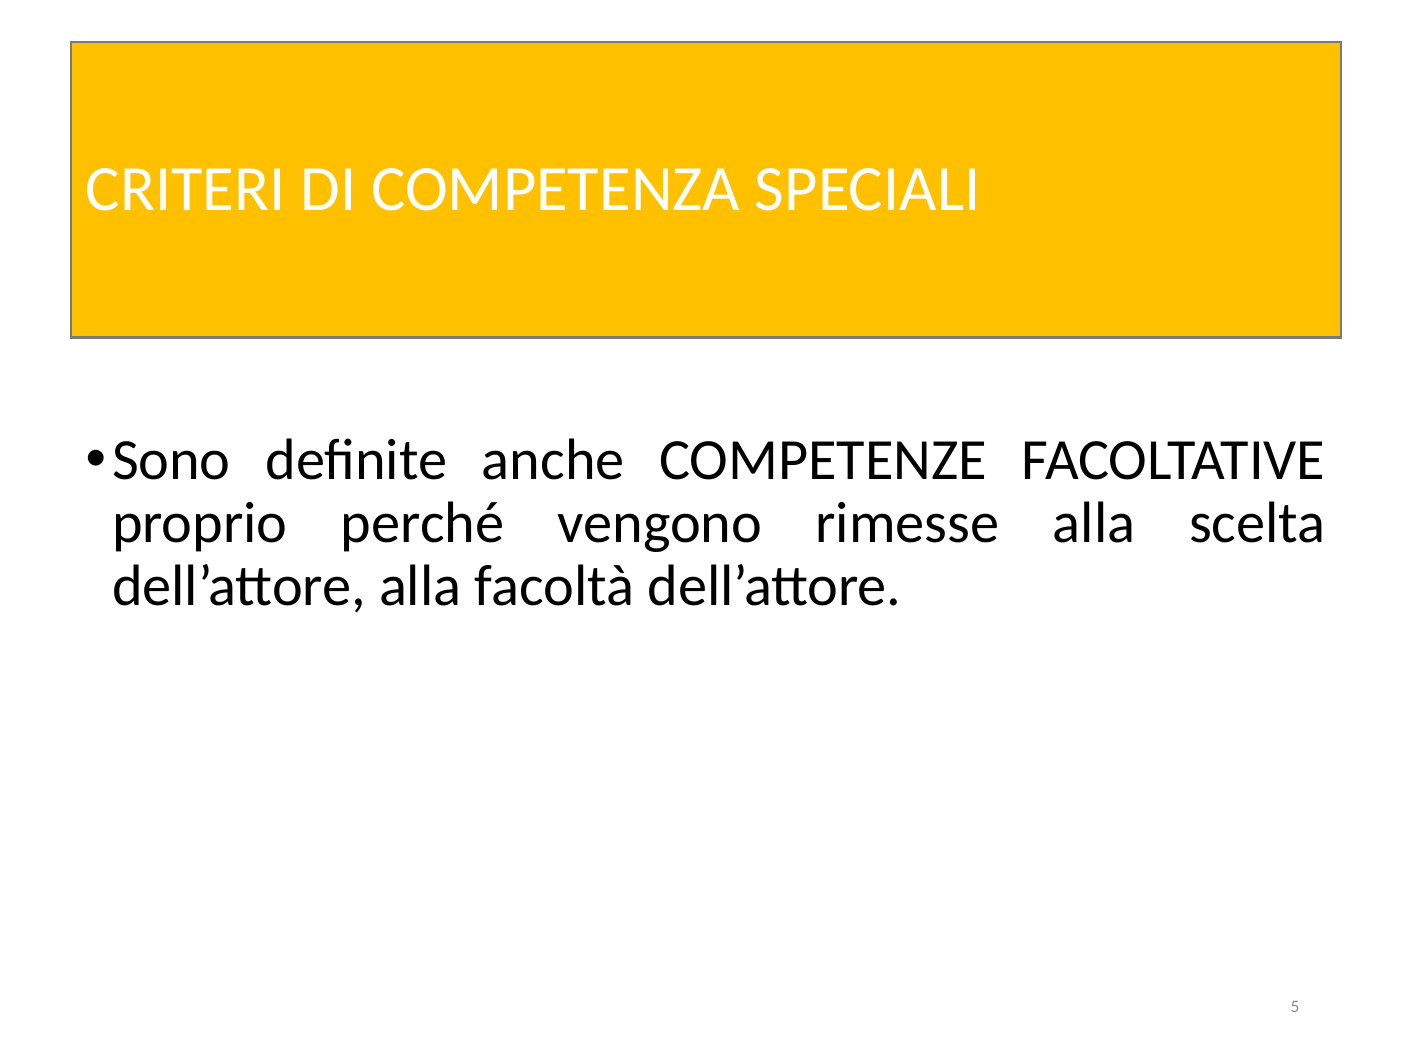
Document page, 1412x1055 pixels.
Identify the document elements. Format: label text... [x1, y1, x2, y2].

title CRITERI DI COMPETENZA SPECIALI [70, 41, 1342, 339]
slide_number 5 [996, 977, 1315, 1034]
list Sono definite anche COMPETENZE FACOLTATIVE proprio perché vengono rimesse alla scelta dell’attore, alla facoltà dell’attore. [70, 337, 1341, 1034]
